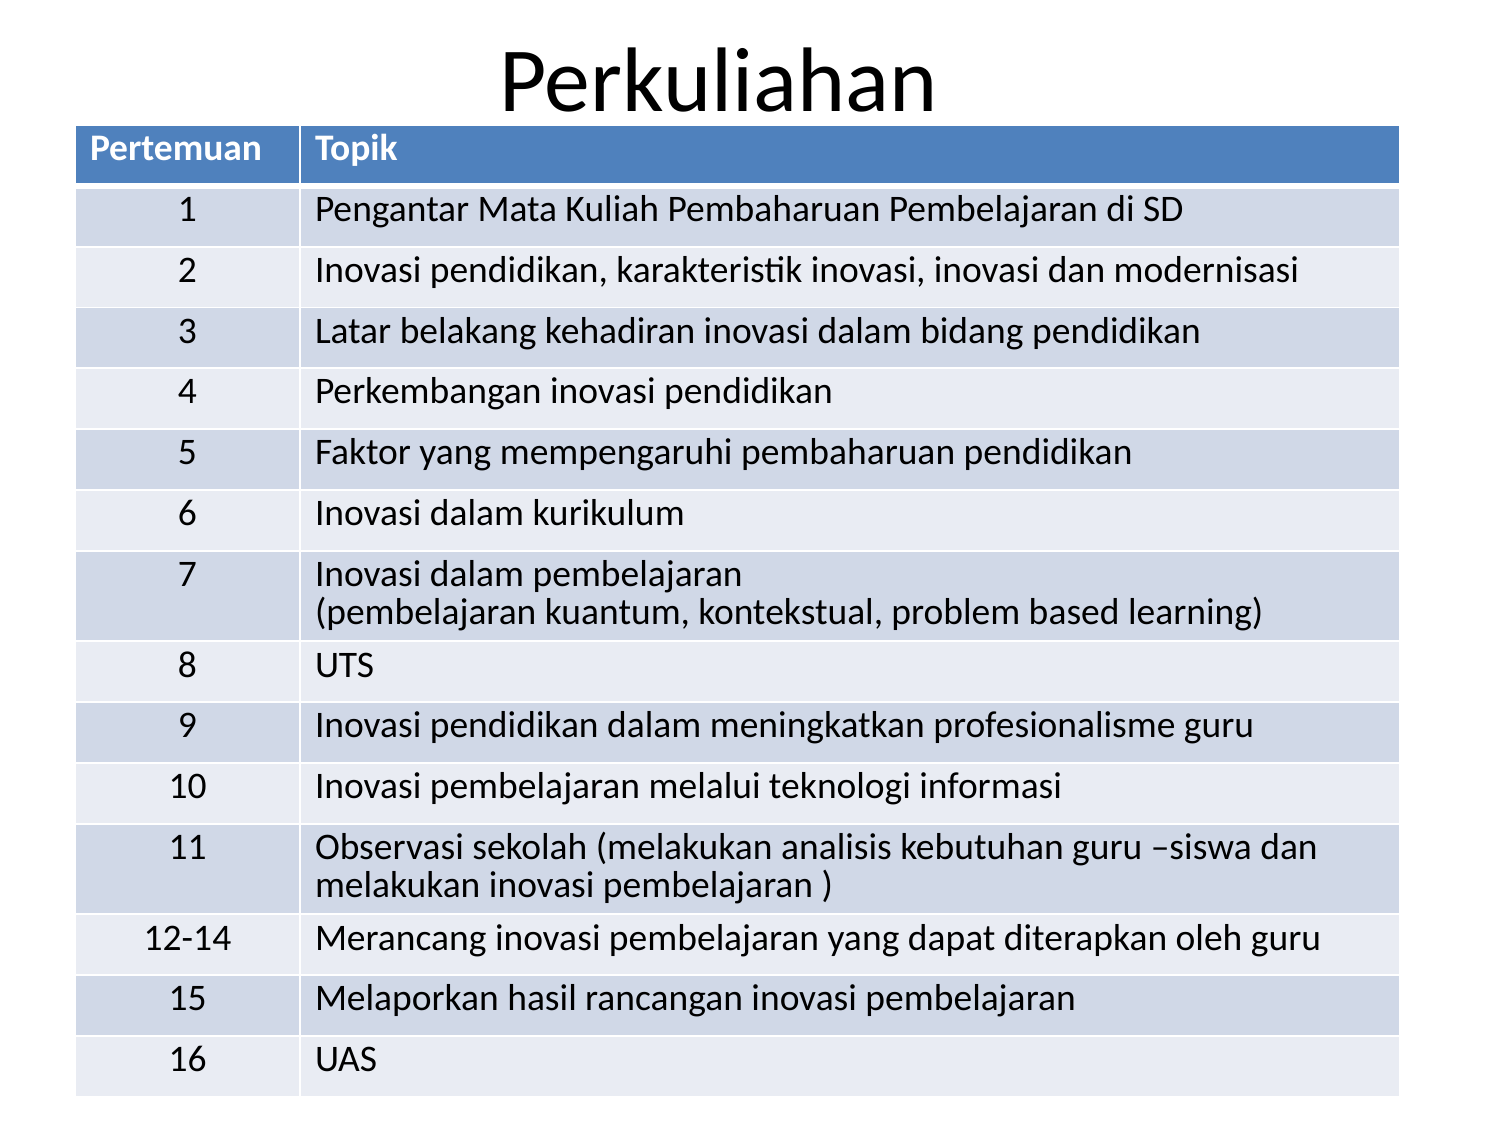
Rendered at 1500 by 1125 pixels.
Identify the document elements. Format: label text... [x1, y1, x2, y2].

table_cell 15 [76, 976, 299, 1035]
table_cell 8 [76, 642, 299, 701]
table_cell 16 [76, 1037, 299, 1096]
table_header Topik [301, 126, 1399, 183]
table_cell 12-14 [76, 915, 299, 974]
table_header Pertemuan [76, 126, 299, 183]
table_cell 11 [76, 825, 299, 913]
table_cell 2 [76, 248, 299, 307]
table_cell 1 [76, 189, 299, 246]
table_cell Observasi sekolah (melakukan analisis kebutuhan guru –siswa dan melakukan inovasi pembelajaran ) [301, 825, 1399, 913]
table_cell Perkembangan inovasi pendidikan [301, 369, 1399, 428]
table_cell Faktor yang mempengaruhi pembaharuan pendidikan [301, 430, 1399, 489]
table_cell 6 [76, 491, 299, 550]
table_cell 7 [76, 552, 299, 640]
table_cell UAS [301, 1037, 1399, 1096]
table_cell Inovasi pendidikan, karakteristik inovasi, inovasi dan modernisasi [301, 248, 1399, 307]
table_cell 5 [76, 430, 299, 489]
table_cell Inovasi pendidikan dalam meningkatkan profesionalisme guru [301, 703, 1399, 762]
table_cell Merancang inovasi pembelajaran yang dapat diterapkan oleh guru [301, 915, 1399, 974]
table_cell 4 [76, 369, 299, 428]
title Perkuliahan [62, 0, 1375, 150]
table_cell 10 [76, 764, 299, 823]
table_cell Inovasi dalam pembelajaran (pembelajaran kuantum, kontekstual, problem based learning) [301, 552, 1399, 640]
table_cell Melaporkan hasil rancangan inovasi pembelajaran [301, 976, 1399, 1035]
table_cell 9 [76, 703, 299, 762]
table_cell UTS [301, 642, 1399, 701]
table_cell 3 [76, 308, 299, 367]
table_cell Latar belakang kehadiran inovasi dalam bidang pendidikan [301, 308, 1399, 367]
table_cell Inovasi pembelajaran melalui teknologi informasi [301, 764, 1399, 823]
table_cell Pengantar Mata Kuliah Pembaharuan Pembelajaran di SD [301, 189, 1399, 246]
table_cell Inovasi dalam kurikulum [301, 491, 1399, 550]
